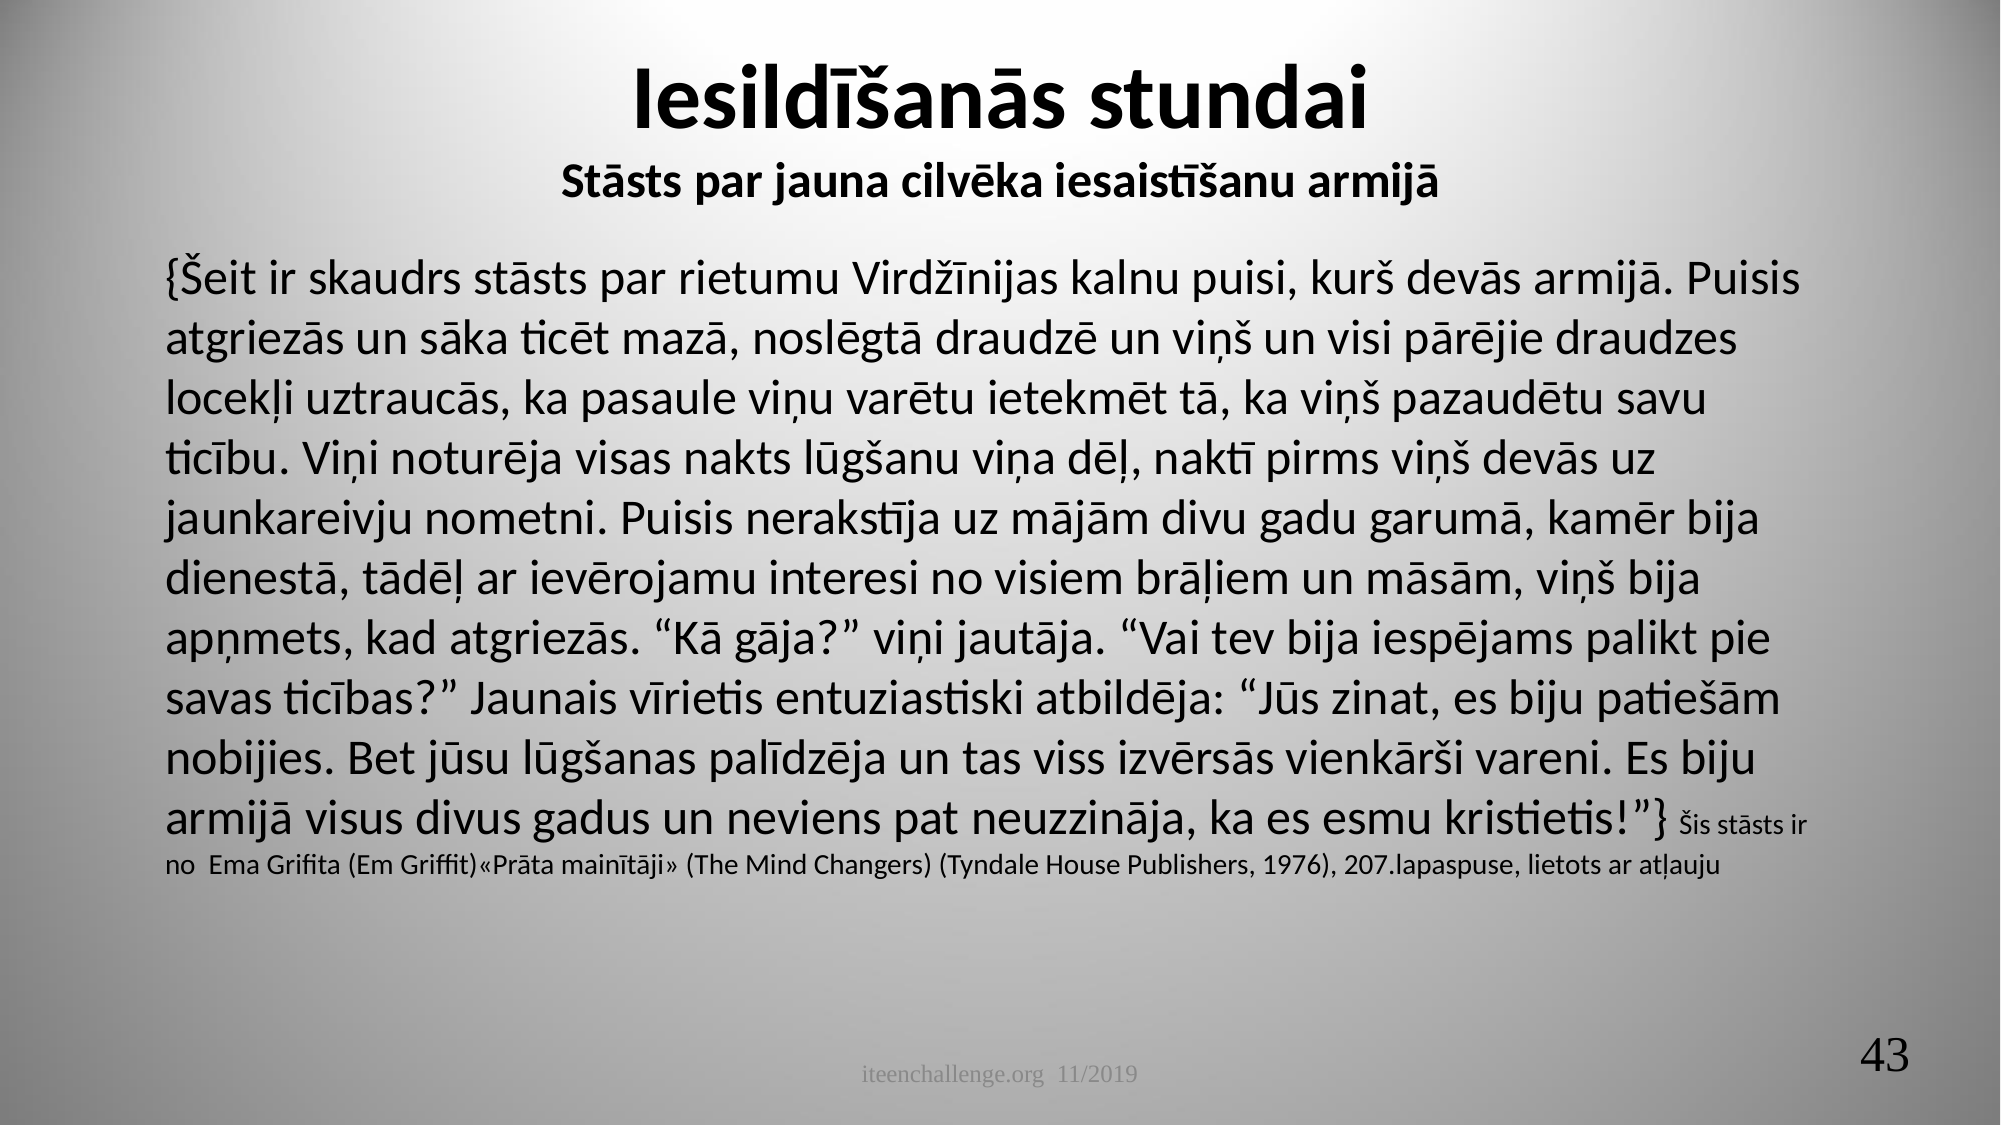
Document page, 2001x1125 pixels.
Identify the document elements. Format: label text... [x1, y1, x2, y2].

slide_number 43 [1775, 999, 1925, 1103]
picture [0, 0, 2001, 1125]
list {Šeit ir skaudrs stāsts par rietumu Virdžīnijas kalnu puisi, kurš devās armijā. Puisis atgriezās un sāka ticēt mazā, noslēgtā draudzē un viņš un visi pārējie draudzes locekļi uztraucās, ka pasaule viņu varētu ietekmēt tā, ka viņš pazaudētu savu ticību. Viņi noturēja visas nakts lūgšanu viņa dēļ, naktī pirms viņš devās uz jaunkareivju nometni. Puisis nerakstīja uz mājām divu gadu garumā, kamēr bija dienestā, tādēļ ar ievērojamu interesi no visiem brāļiem un māsām, viņš bija apņmets, kad atgriezās. “Kā gāja?” viņi jautāja. “Vai tev bija iespējams palikt pie savas ticības?” Jaunais vīrietis entuziastiski atbildēja: “Jūs zinat, es biju patiešām nobijies. Bet jūsu lūgšanas palīdzēja un tas viss izvērsās vienkārši vareni. Es biju armijā visus divus gadus un neviens pat neuzzināja, ka es esmu kristietis!”} Šis stāsts ir no Ema Grifita (Em Griffit)«Prāta mainītāji» (The Mind Changers) (Tyndale House Publishers, 1976), 207.lapaspuse, lietots ar atļauju [150, 237, 1850, 925]
footer iteenchallenge.org 11/2019 [683, 1042, 1317, 1103]
title Iesildīšanās stundai Stāsts par jauna cilvēka iesaistīšanu armijā [151, 28, 1852, 217]
